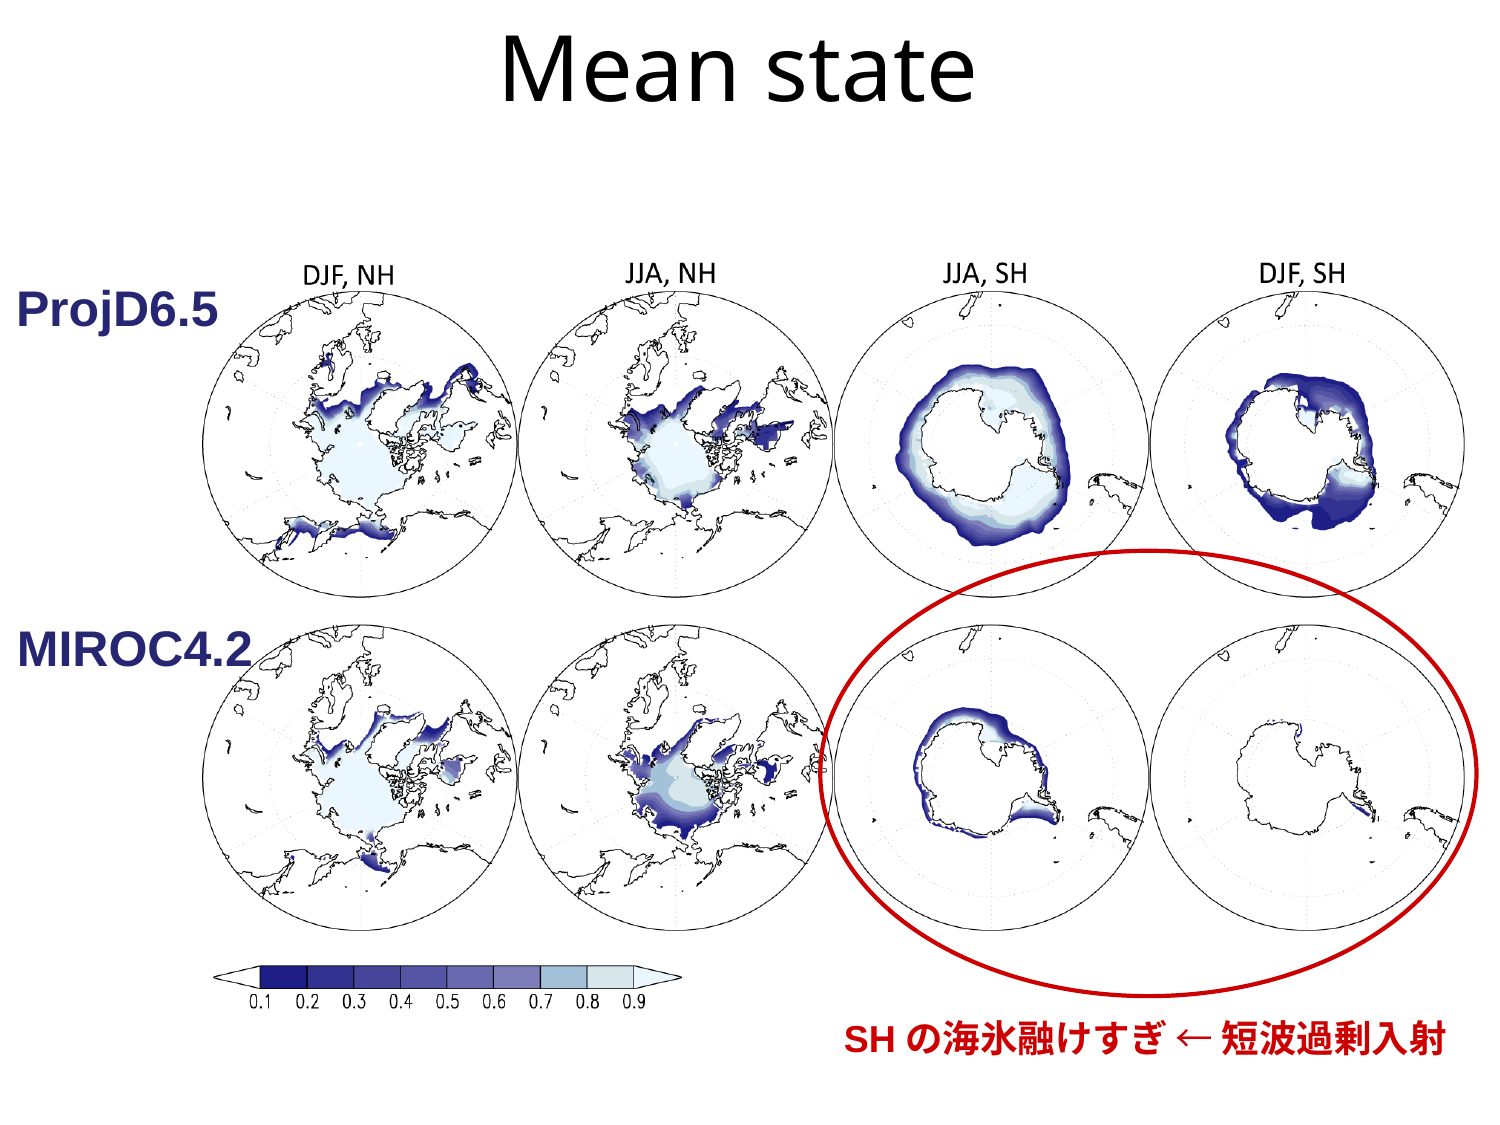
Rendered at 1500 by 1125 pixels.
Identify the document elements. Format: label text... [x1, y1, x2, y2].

picture [202, 257, 1466, 1009]
text_box ProjD6.5 [1, 269, 197, 345]
text_box SHの海氷融けすぎ ← 短波過剰入射 [829, 1018, 1462, 1068]
text_box MIROC4.2 [2, 609, 197, 685]
text_box [1470, 722, 1479, 825]
title Mean state [46, 0, 1454, 130]
